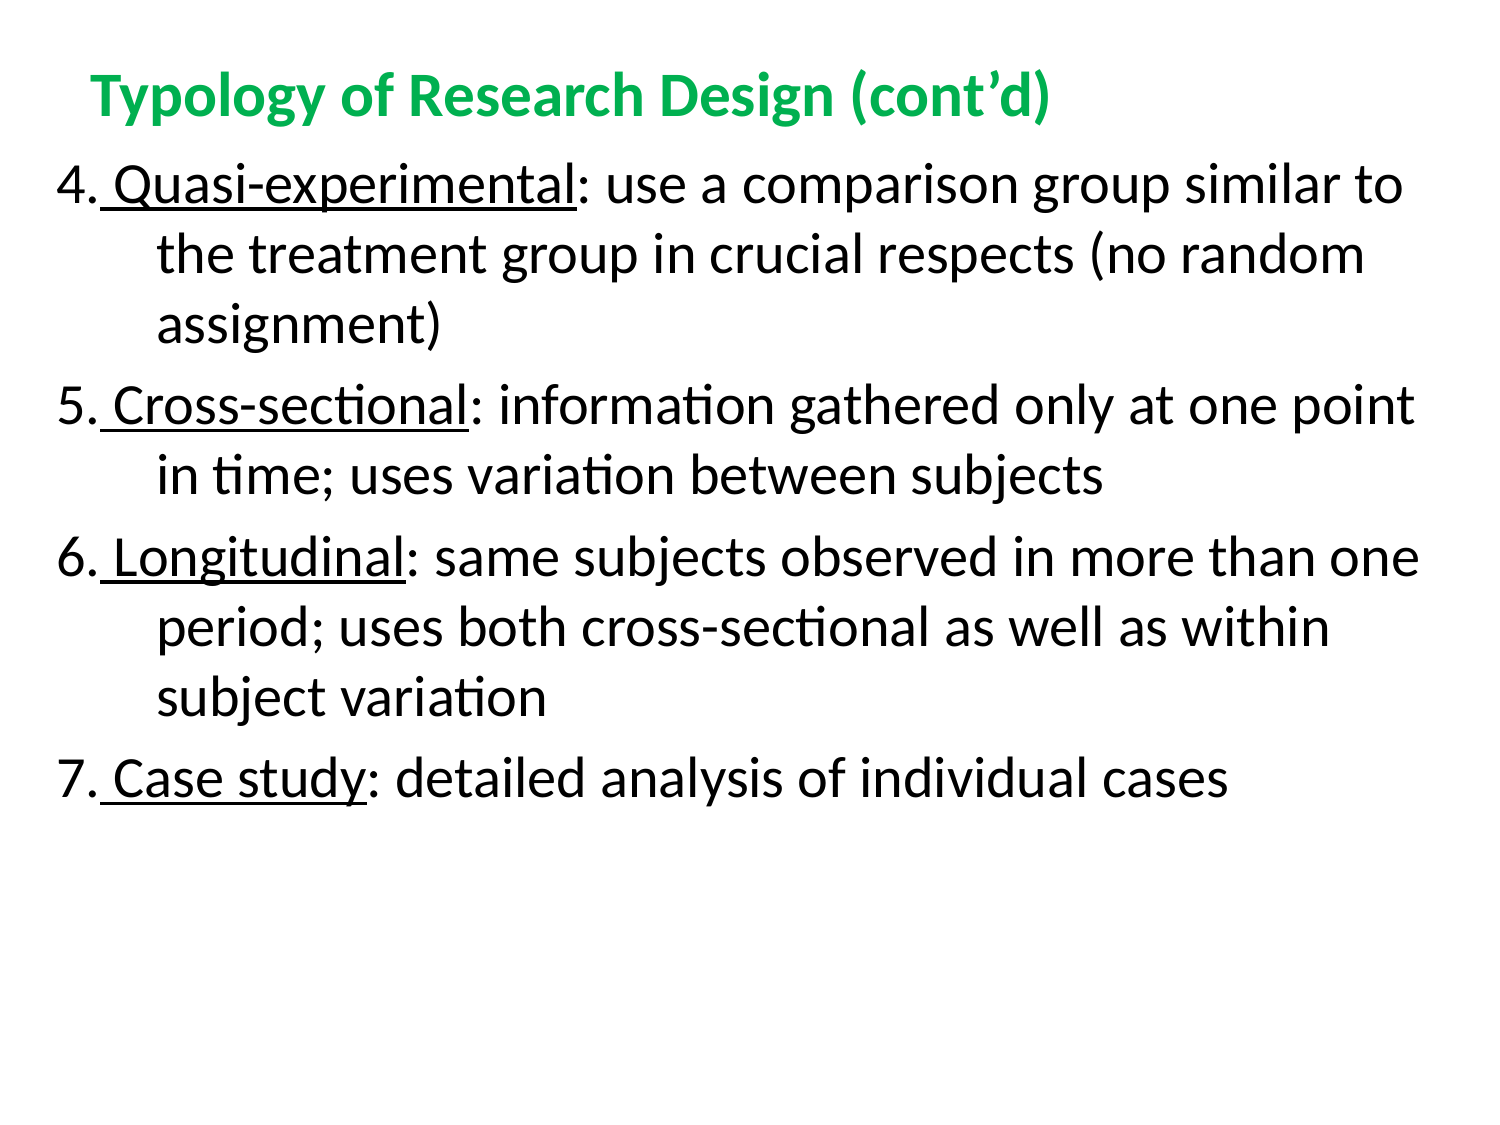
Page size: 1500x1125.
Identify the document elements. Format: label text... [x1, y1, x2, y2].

list 4. Quasi-experimental: use a comparison group similar to the treatment group in crucial respects (no random assignment) 5. Cross-sectional: information gathered only at one point in time; uses variation between subjects 6. Longitudinal: same subjects observed in more than one period; uses both cross-sectional as well as within subject variation 7. Case study: detailed analysis of individual cases [40, 136, 1460, 1095]
title Typology of Research Design (cont’d) [74, 45, 1426, 136]
